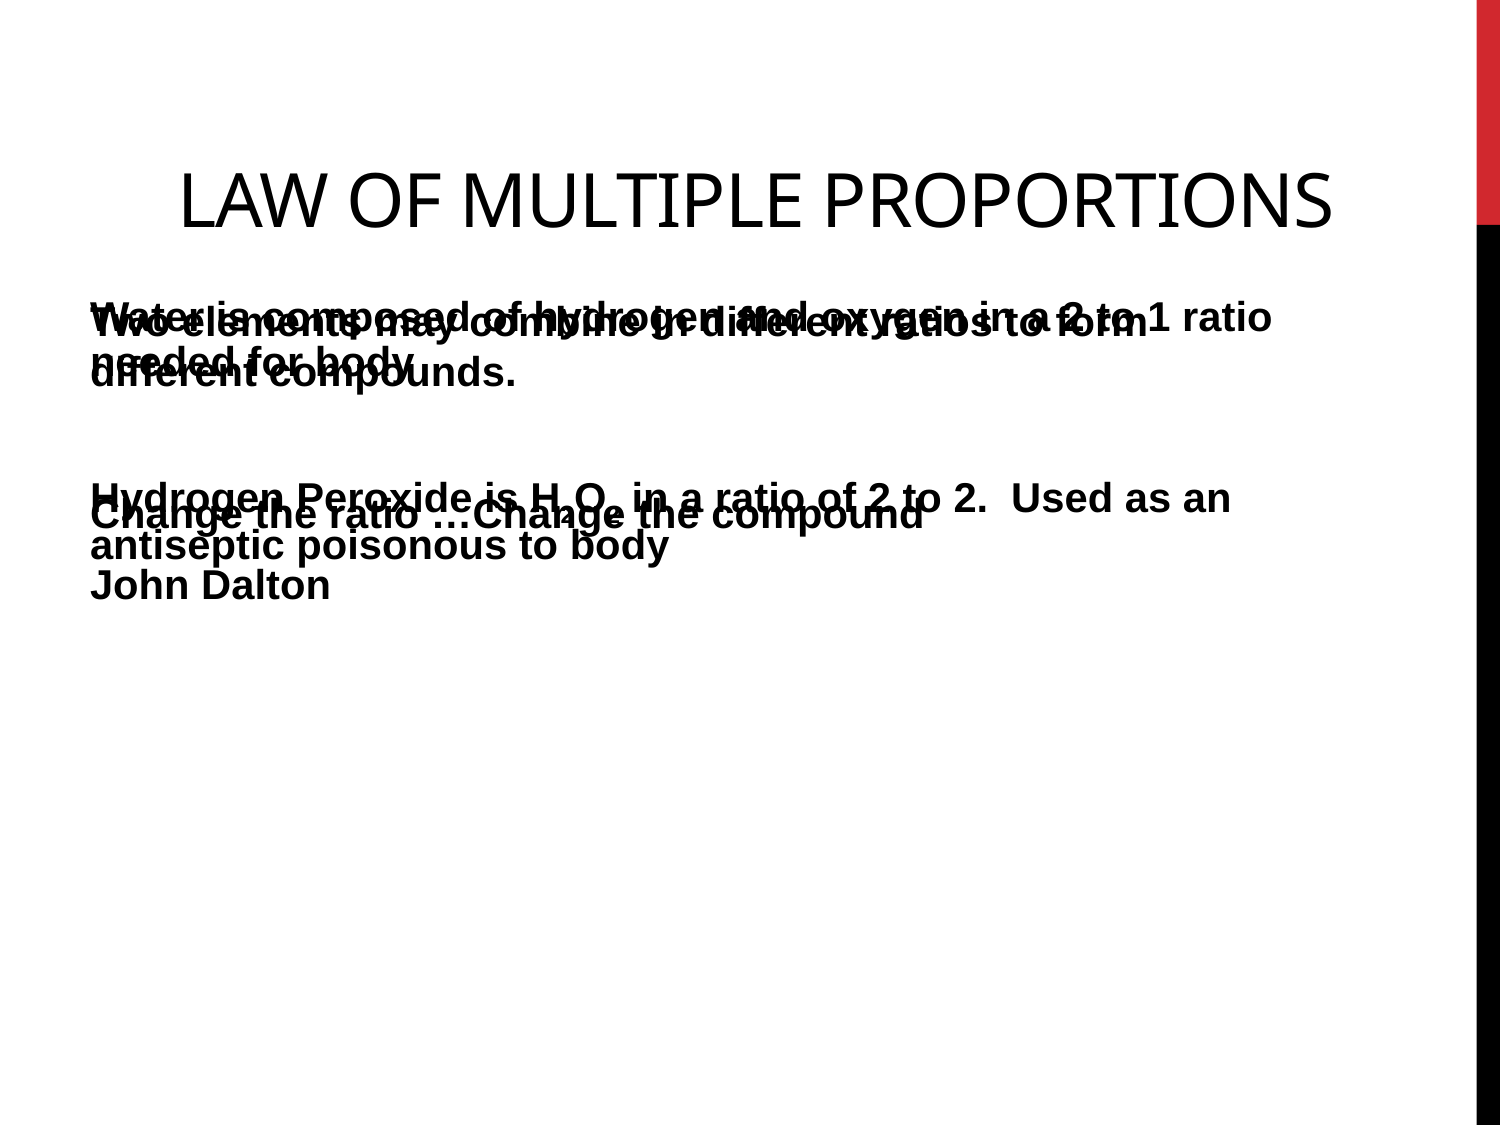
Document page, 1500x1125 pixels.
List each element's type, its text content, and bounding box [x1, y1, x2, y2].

list Water is composed of hydrogen and oxygen in a 2 to 1 ratio needed for body Hydrogen Peroxide is H2O2 in a ratio of 2 to 2. Used as an antiseptic poisonous to body [75, 287, 1325, 1005]
title Law of Multiple Proportions [75, 25, 1438, 250]
